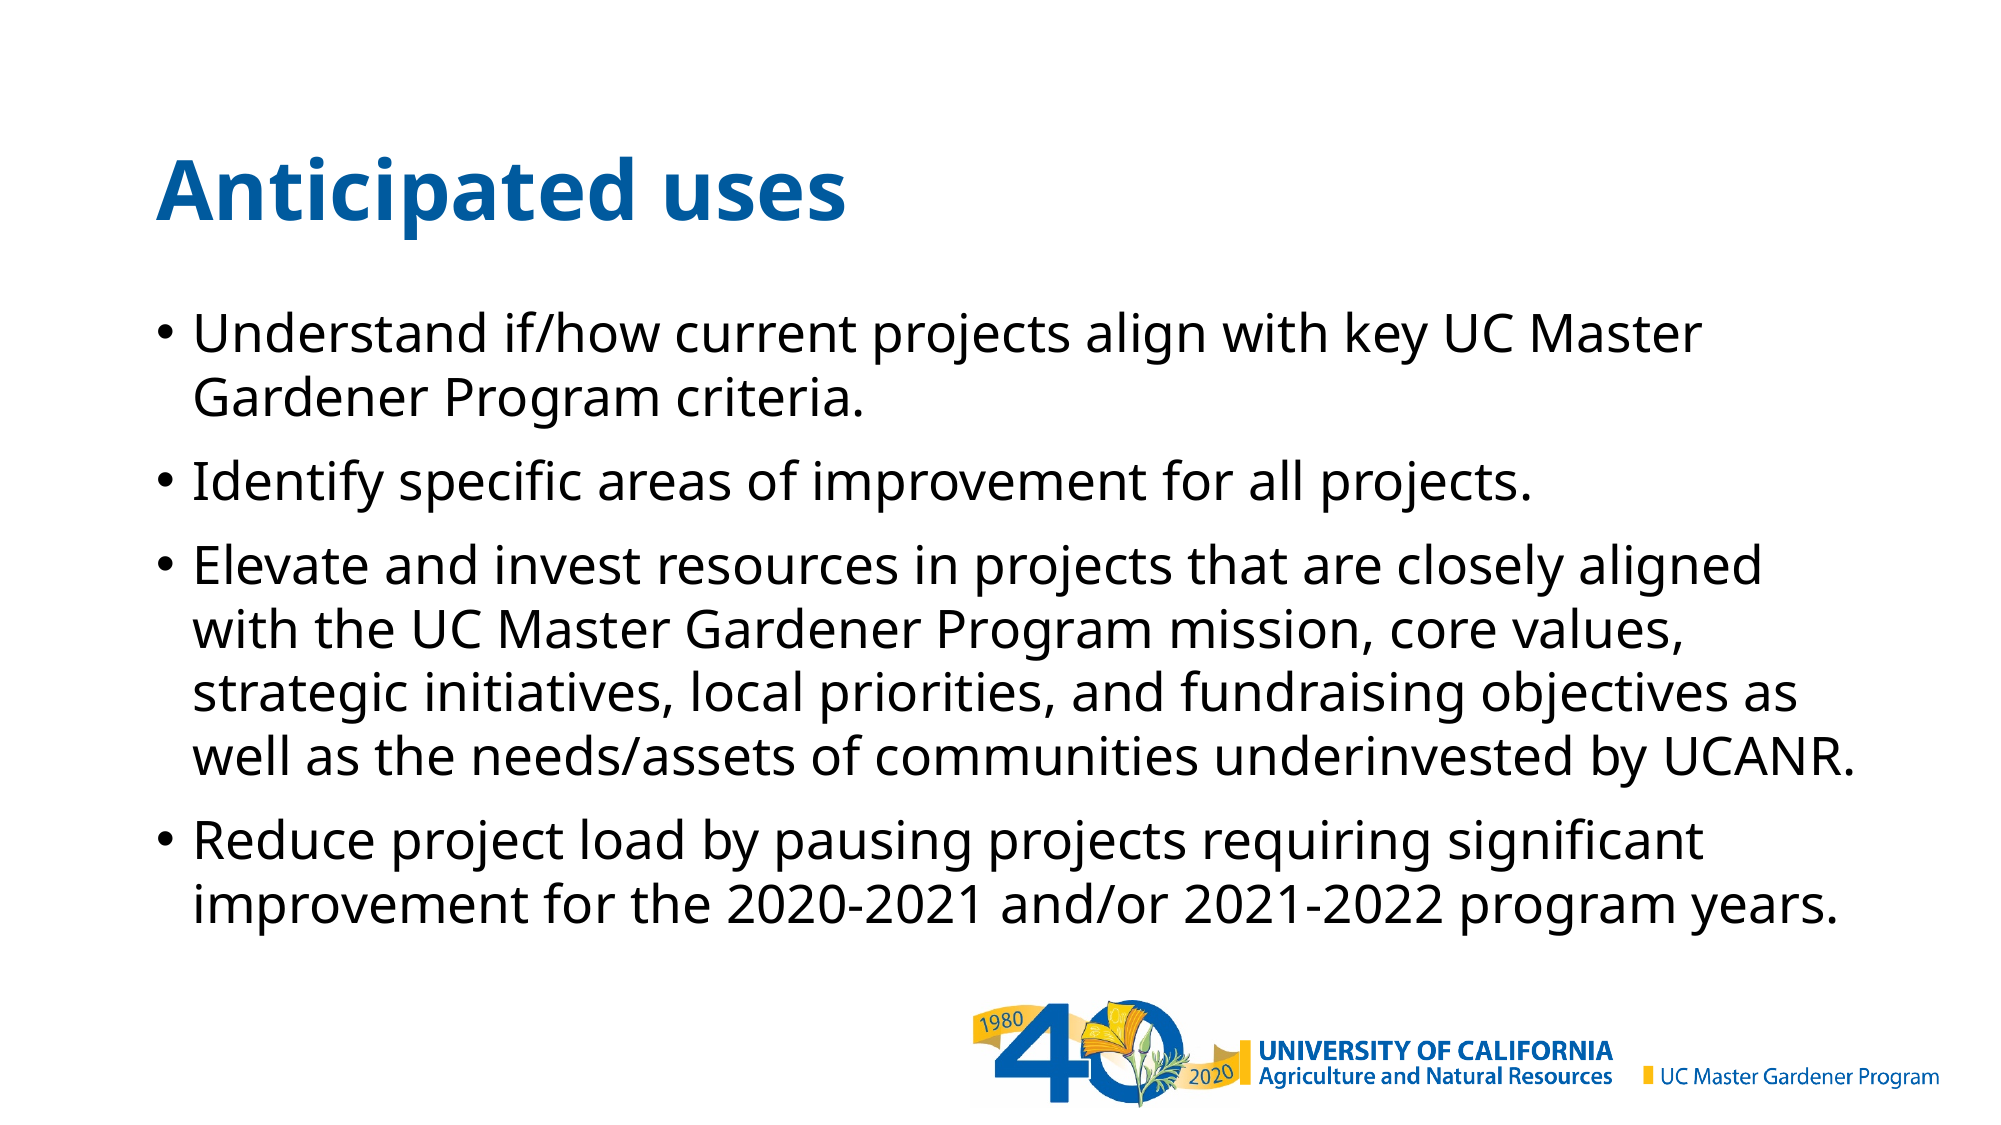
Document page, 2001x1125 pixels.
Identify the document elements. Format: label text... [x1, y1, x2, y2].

text_box Anticipated uses [140, 80, 1364, 246]
picture [970, 979, 2000, 1125]
list Understand if/how current projects align with key UC Master Gardener Program criteria. Identify specific areas of improvement for all projects. Elevate and invest resources in projects that are closely aligned with the UC Master Gardener Program mission, core values, strategic initiatives, local priorities, and fundraising objectives as well as the needs/assets of communities underinvested by UCANR. Reduce project load by pausing projects requiring significant improvement for the 2020-2021 and/or 2021-2022 program years. [140, 291, 1882, 956]
